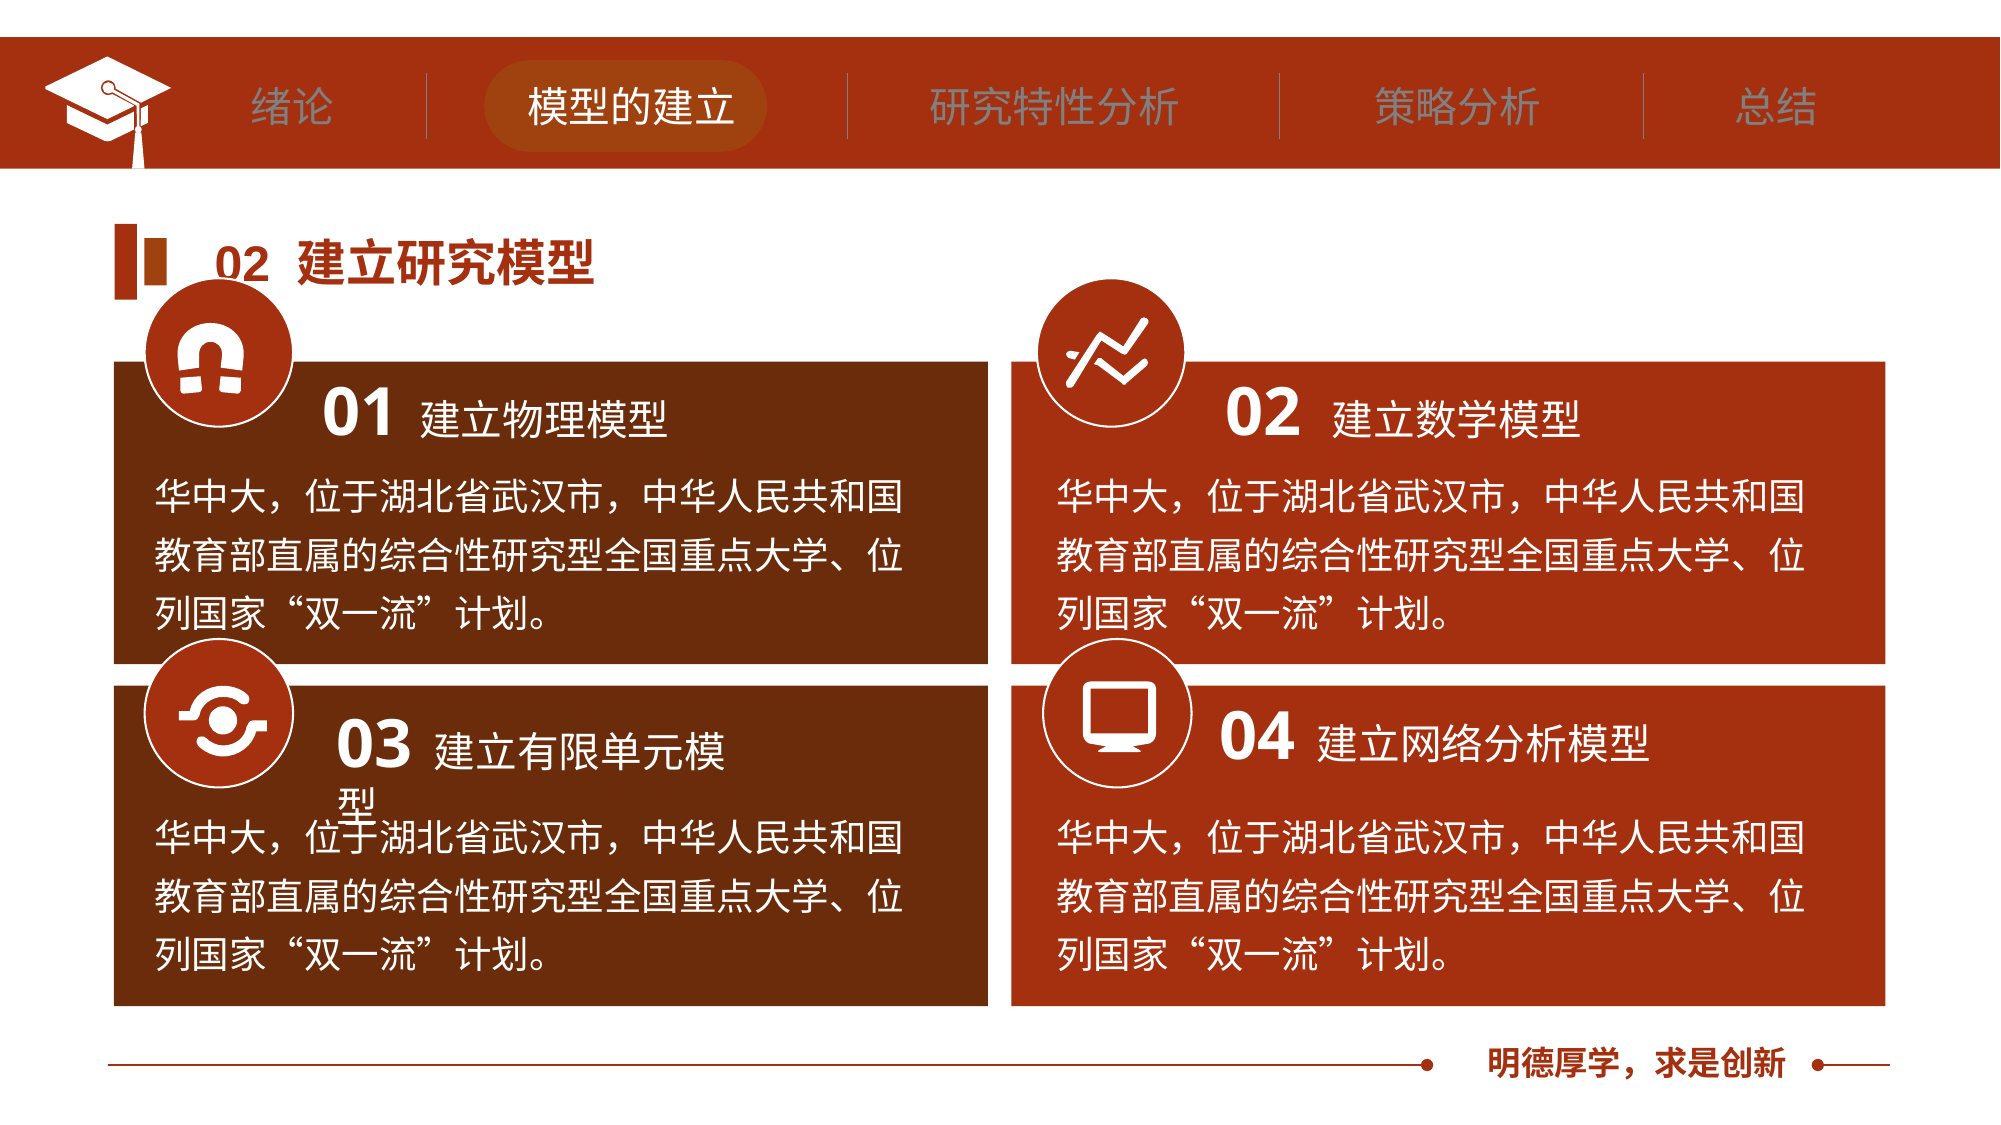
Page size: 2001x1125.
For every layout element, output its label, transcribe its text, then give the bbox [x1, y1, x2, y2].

text_box [178, 685, 250, 721]
text_box [1010, 361, 1210, 665]
text_box 绪论 [235, 73, 351, 139]
text_box 03 建立有限单元模型 [321, 693, 781, 790]
text_box 02 建立数学模型 [1210, 361, 1686, 452]
text_box [1010, 685, 1886, 1007]
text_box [1036, 278, 1186, 427]
text_box [143, 237, 168, 286]
text_box 模型的建立 [512, 73, 753, 139]
text_box [237, 361, 989, 665]
text_box 02 建立研究模型 [199, 223, 604, 300]
text_box 华中大，位于湖北省武汉市，中华人民共和国教育部直属的综合性研究型全国重点大学、位列国家“双一流”计划。 [139, 452, 944, 639]
text_box 华中大，位于湖北省武汉市，中华人民共和国教育部直属的综合性研究型全国重点大学、位列国家“双一流”计划。 [1041, 452, 1846, 639]
text_box 01 建立物理模型 [307, 361, 795, 452]
text_box [196, 720, 267, 757]
text_box 04 建立网络分析模型 [1204, 685, 1693, 782]
text_box 华中大，位于湖北省武汉市，中华人民共和国教育部直属的综合性研究型全国重点大学、位列国家“双一流”计划。 [1041, 793, 1846, 981]
text_box [113, 223, 138, 301]
text_box [483, 59, 768, 153]
text_box [219, 376, 241, 394]
text_box [180, 376, 203, 394]
text_box 策略分析 [1359, 73, 1558, 139]
text_box 研究特性分析 [914, 73, 1198, 139]
text_box [113, 685, 989, 1007]
text_box [113, 361, 307, 665]
text_box [143, 277, 295, 428]
text_box [1082, 681, 1157, 753]
text_box [177, 322, 244, 371]
text_box [208, 706, 238, 735]
text_box [1042, 639, 1193, 789]
text_box [143, 639, 295, 789]
text_box 总结 [1719, 73, 1835, 139]
text_box [1135, 361, 1886, 665]
text_box 华中大，位于湖北省武汉市，中华人民共和国教育部直属的综合性研究型全国重点大学、位列国家“双一流”计划。 [139, 793, 944, 981]
